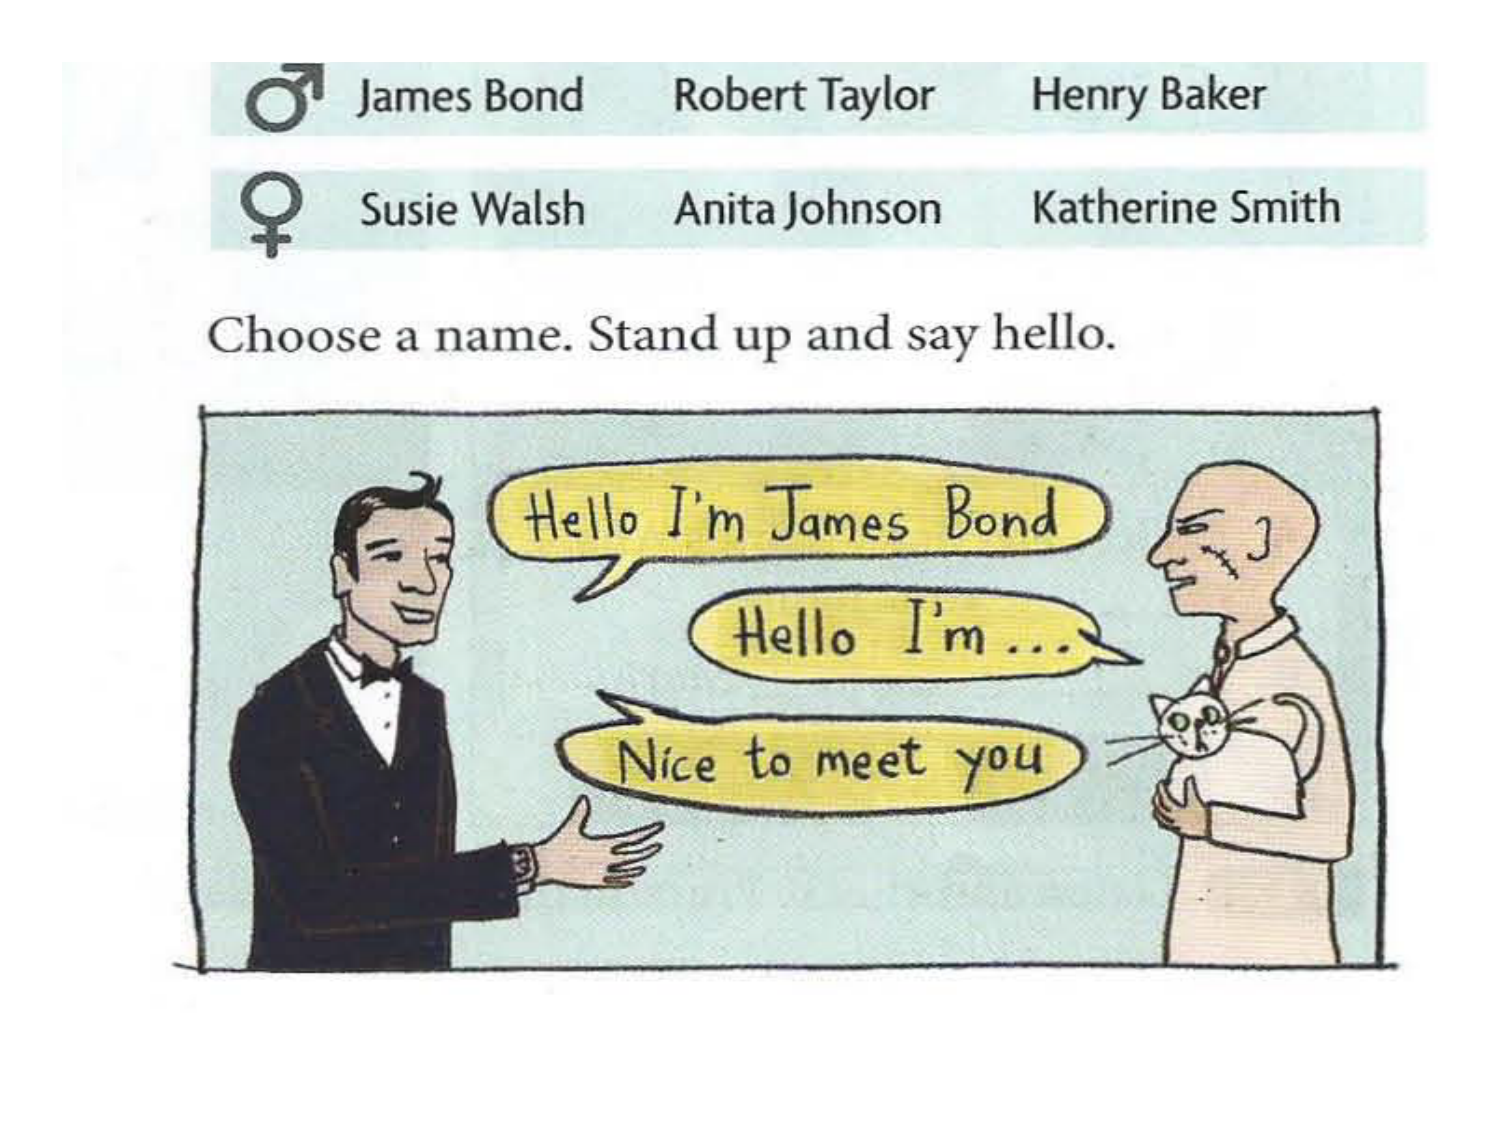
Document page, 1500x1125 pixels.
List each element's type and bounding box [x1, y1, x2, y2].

picture [62, 62, 1438, 1013]
